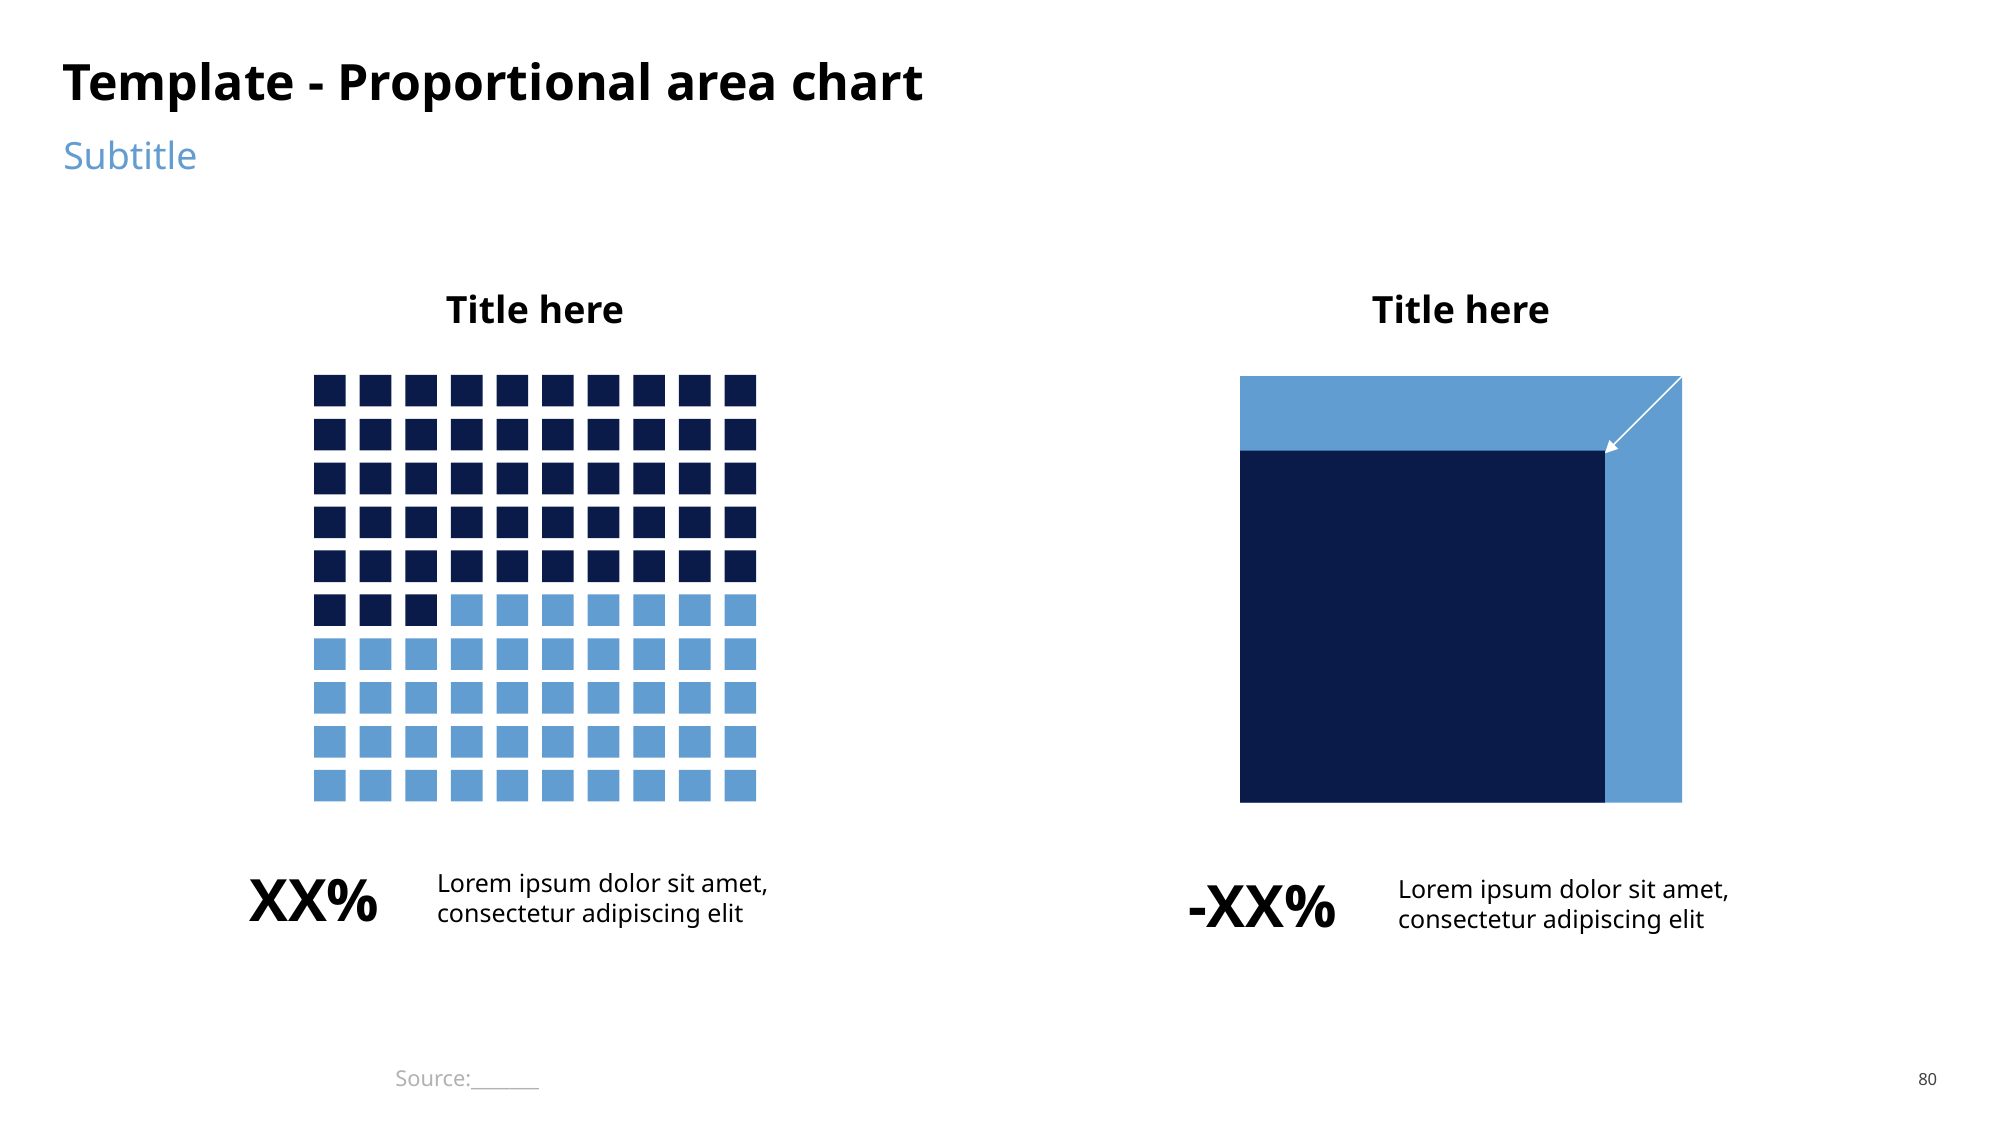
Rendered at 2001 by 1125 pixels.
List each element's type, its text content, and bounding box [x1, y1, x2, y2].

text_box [1604, 375, 1683, 454]
text_box [1239, 375, 1604, 449]
footer Source:_______ [380, 1059, 1340, 1100]
title Template - Proportional area chart [63, 62, 1937, 143]
text_box Title here [1240, 278, 1683, 338]
text_box Title here [314, 278, 757, 338]
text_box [314, 374, 757, 802]
text_box [1606, 454, 1683, 804]
text_box Lorem ipsum dolor sit amet, consectetur adipiscing elit [1398, 873, 1808, 934]
list Subtitle [63, 143, 1937, 227]
text_box -XX% [1188, 856, 1371, 952]
text_box XX% [249, 850, 432, 946]
text_box Lorem ipsum dolor sit amet, consectetur adipiscing elit [437, 867, 847, 928]
text_box [1239, 449, 1606, 804]
